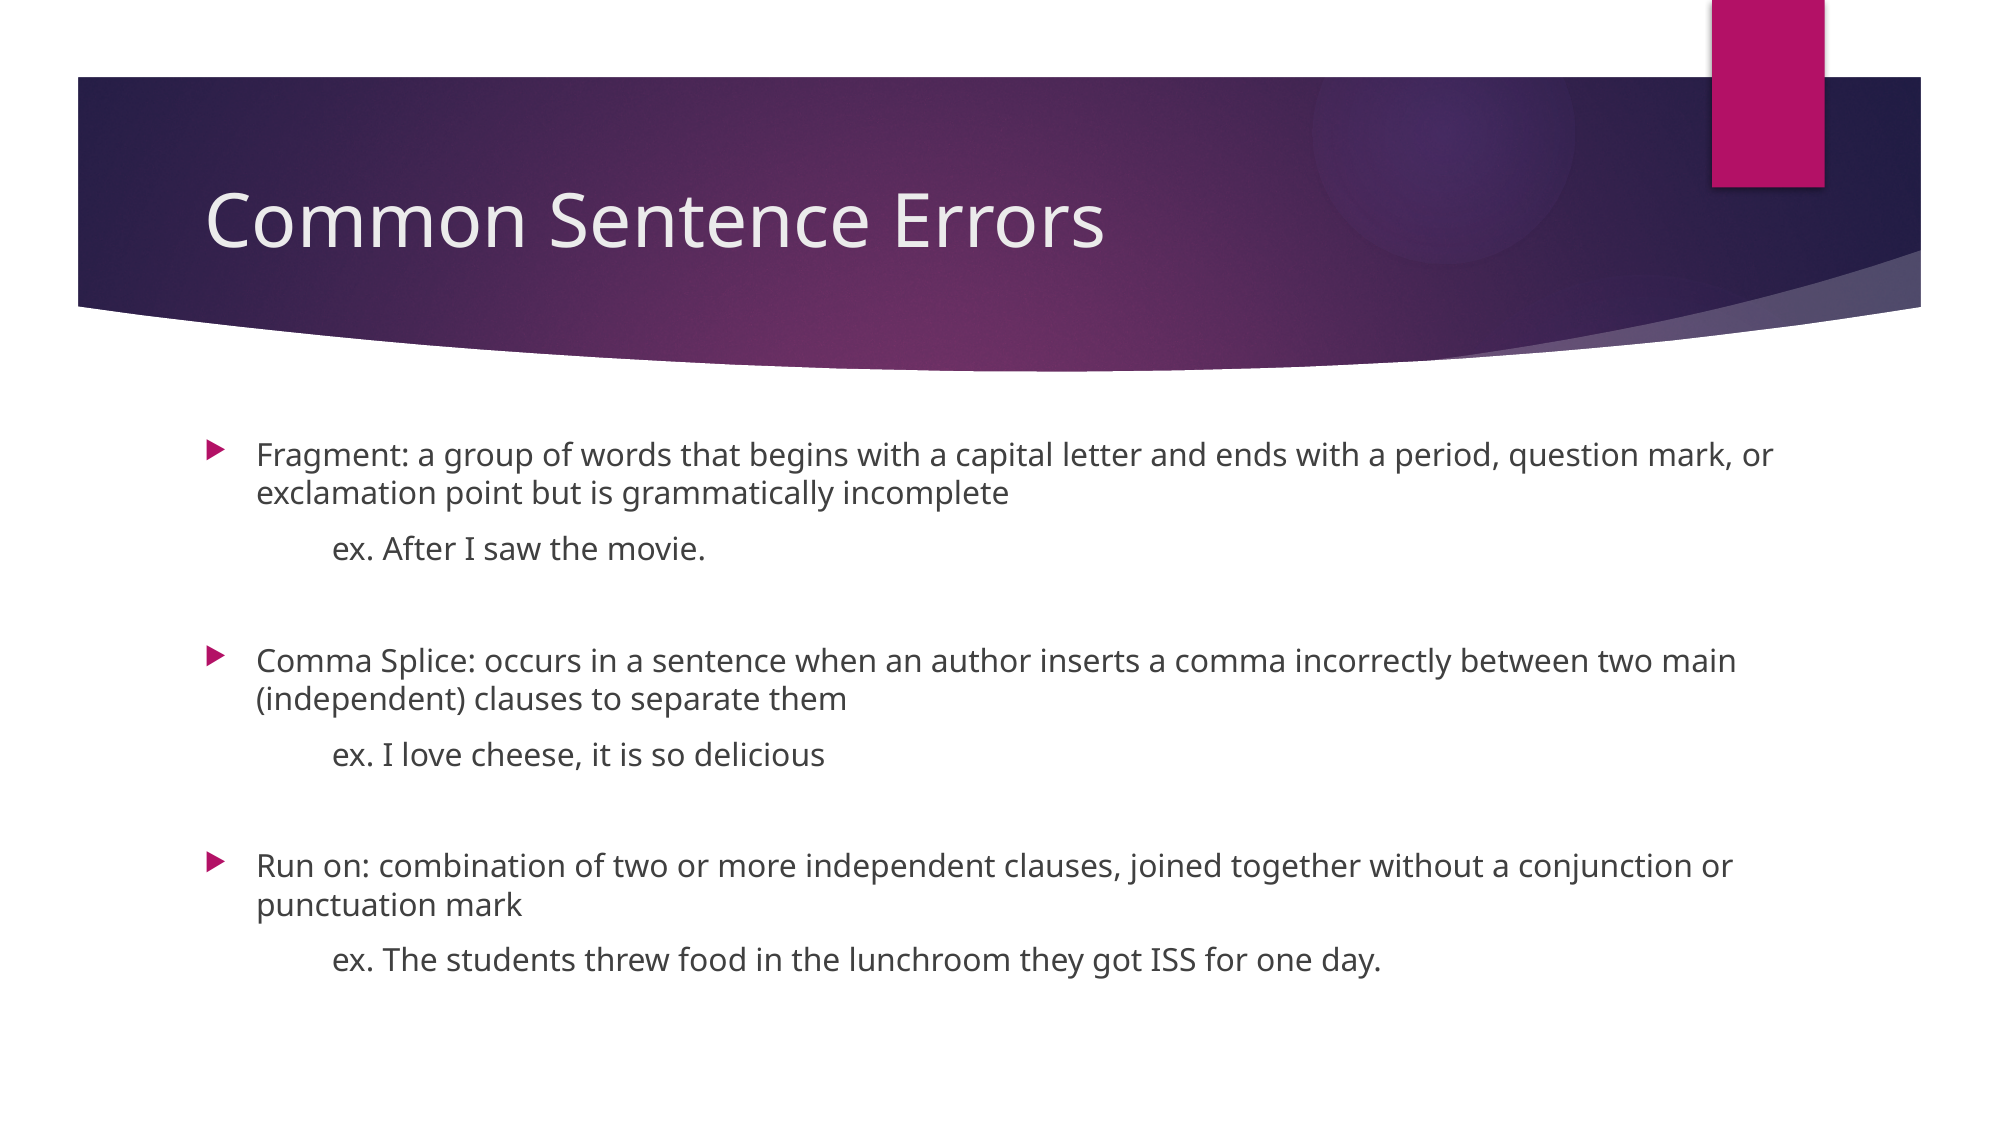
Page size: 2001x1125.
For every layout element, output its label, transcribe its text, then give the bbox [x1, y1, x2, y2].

list Fragment: a group of words that begins with a capital letter and ends with a period, question mark, or exclamation point but is grammatically incomplete ex. After I saw the movie. Comma Splice: occurs in a sentence when an author inserts a comma incorrectly between two main (independent) clauses to separate them ex. I love cheese, it is so delicious Run on: combination of two or more independent clauses, joined together without a conjunction or punctuation mark ex. The students threw food in the lunchroom they got ISS for one day. [189, 427, 1935, 988]
title Common Sentence Errors [189, 159, 1627, 276]
